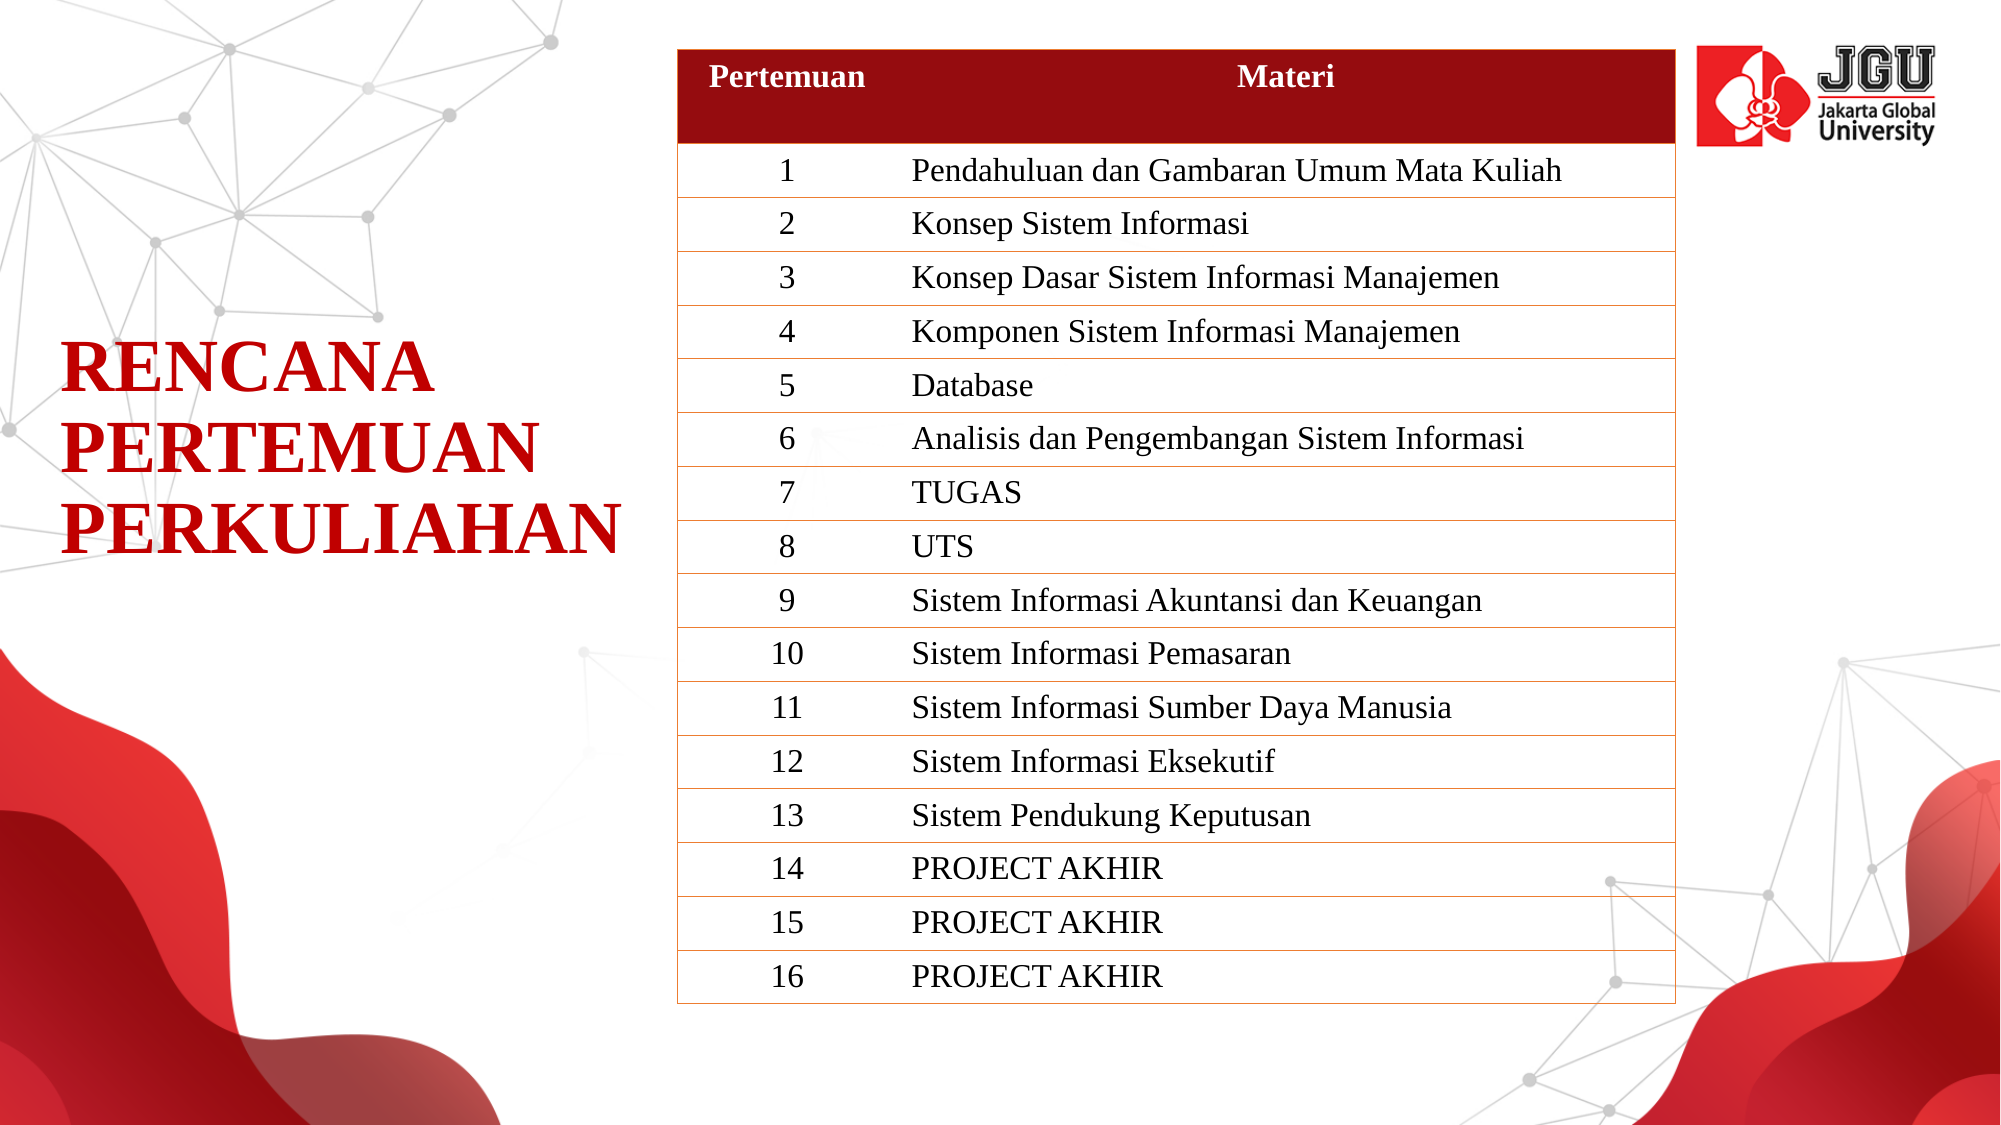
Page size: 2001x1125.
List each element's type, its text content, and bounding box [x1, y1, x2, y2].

table_cell Komponen Sistem Informasi Manajemen [897, 306, 1675, 358]
table_cell 15 [678, 897, 897, 950]
table_cell 16 [678, 951, 897, 1003]
table_cell 10 [678, 628, 897, 681]
table_cell 1 [678, 144, 897, 197]
table_cell 4 [678, 306, 897, 358]
table_cell Sistem Informasi Pemasaran [897, 628, 1675, 681]
table_header Pertemuan [678, 50, 897, 143]
table_cell Analisis dan Pengembangan Sistem Informasi [897, 413, 1675, 466]
table_cell 13 [678, 789, 897, 842]
table_cell Sistem Informasi Akuntansi dan Keuangan [897, 574, 1675, 627]
table_cell 5 [678, 359, 897, 412]
table_cell Database [897, 359, 1675, 412]
table_cell 12 [678, 736, 897, 788]
table_header Materi [897, 50, 1675, 143]
table_cell UTS [897, 521, 1675, 573]
table_cell 9 [678, 574, 897, 627]
table_cell 7 [678, 467, 897, 520]
title RENCANA PERTEMUAN PERKULIAHAN [45, 184, 646, 713]
table_cell PROJECT AKHIR [897, 897, 1675, 950]
table_cell 8 [678, 521, 897, 573]
table_cell 6 [678, 413, 897, 466]
table_cell 2 [678, 198, 897, 251]
table_cell PROJECT AKHIR [897, 843, 1675, 896]
table_cell TUGAS [897, 467, 1675, 520]
table_cell Sistem Informasi Eksekutif [897, 736, 1675, 788]
table_cell 11 [678, 682, 897, 735]
table_cell Sistem Pendukung Keputusan [897, 789, 1675, 842]
table_cell PROJECT AKHIR [897, 951, 1675, 1003]
table_cell Konsep Dasar Sistem Informasi Manajemen [897, 252, 1675, 305]
table_cell Pendahuluan dan Gambaran Umum Mata Kuliah [897, 144, 1675, 197]
table_cell Sistem Informasi Sumber Daya Manusia [897, 682, 1675, 735]
table_cell 3 [678, 252, 897, 305]
table_cell 14 [678, 843, 897, 896]
table_cell Konsep Sistem Informasi [897, 198, 1675, 251]
picture [0, 0, 2001, 1125]
